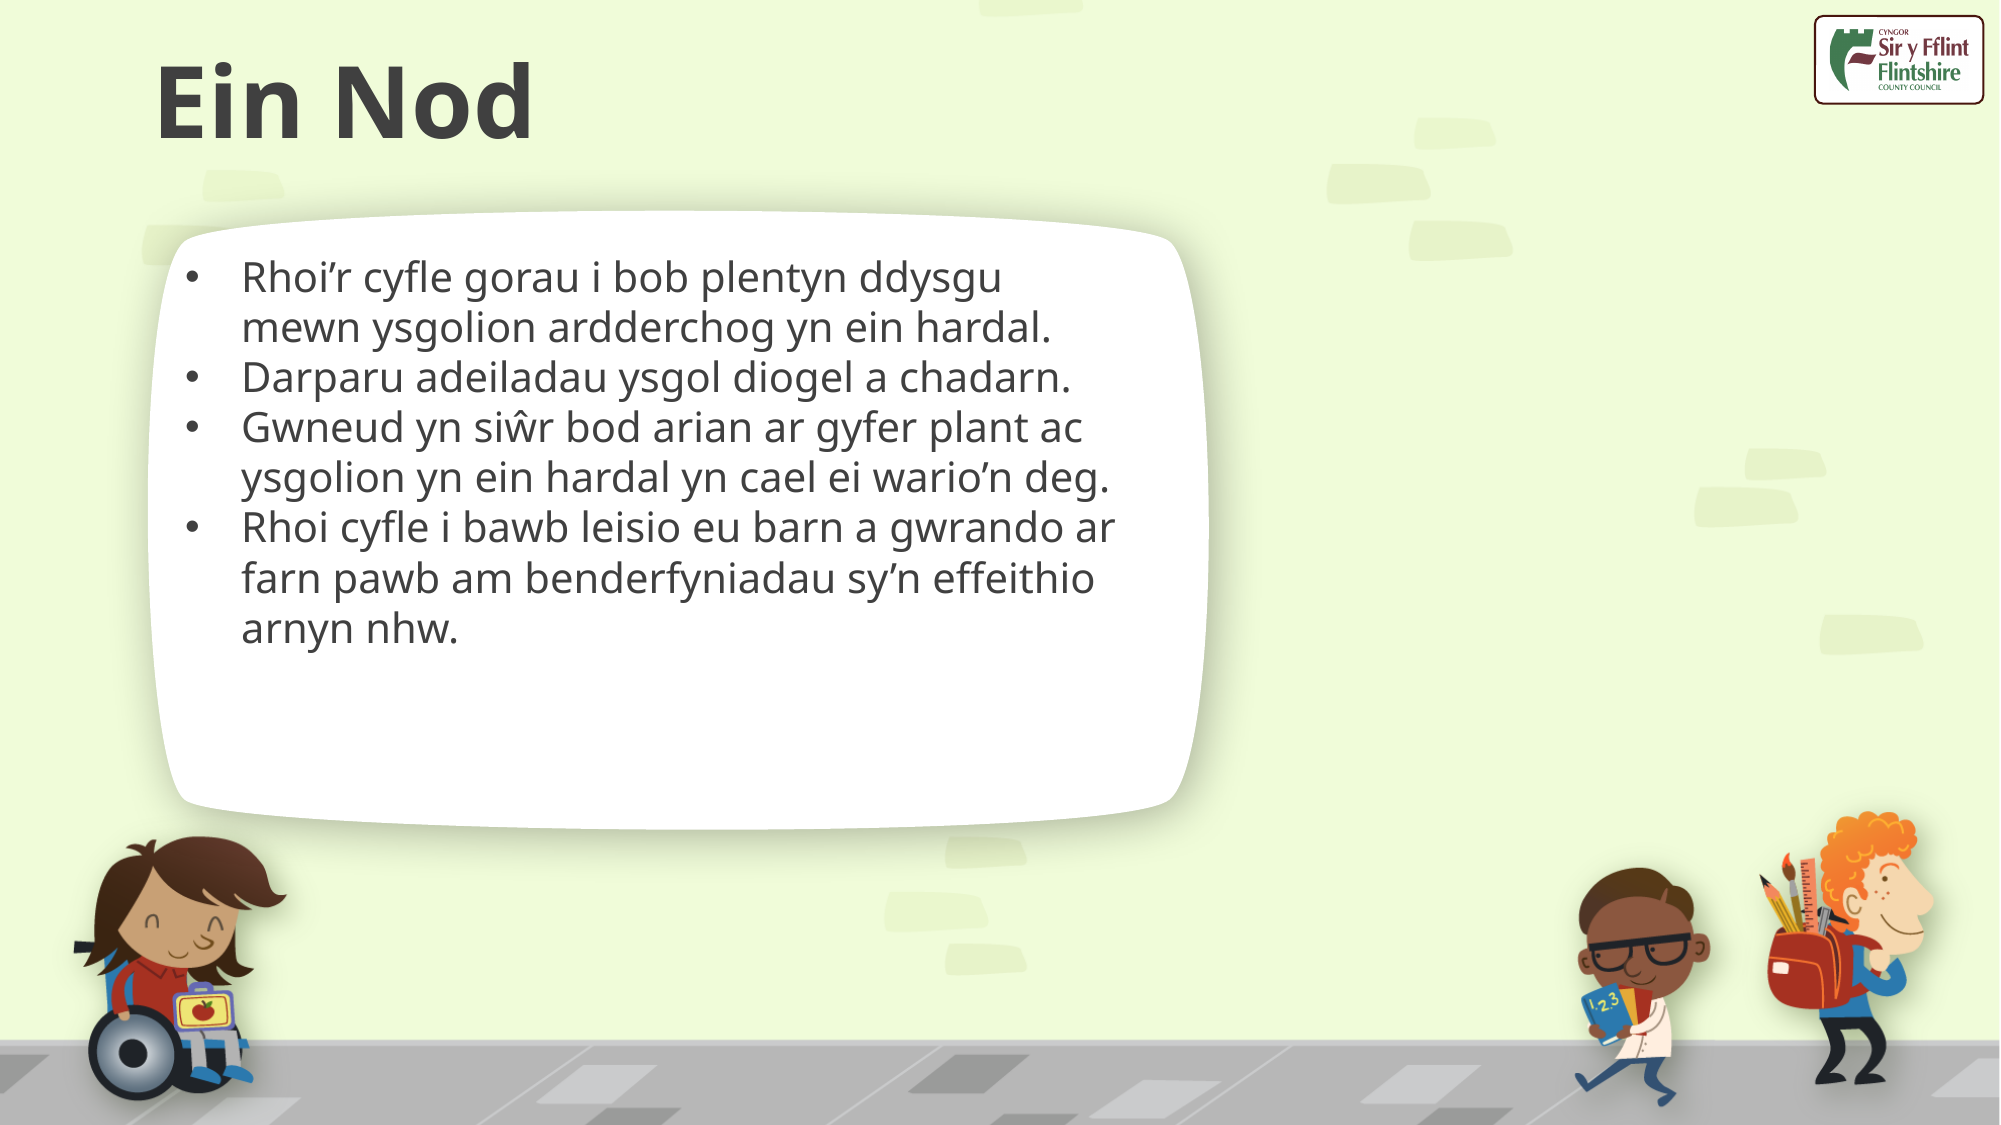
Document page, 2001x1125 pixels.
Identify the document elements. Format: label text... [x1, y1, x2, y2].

picture [0, 0, 2000, 1125]
title Ein Nod [137, 42, 847, 168]
text_box Rhoi’r cyfle gorau i bob plentyn ddysgu mewn ysgolion ardderchog yn ein hardal. Darparu adeiladau ysgol diogel a chadarn. Gwneud yn siŵr bod arian ar gyfer plant ac ysgolion yn ein hardal yn cael ei wario’n deg. Rhoi cyfle i bawb leisio eu barn a gwrando ar farn pawb am benderfyniadau sy’n effeithio arnyn nhw. [137, 203, 1178, 699]
